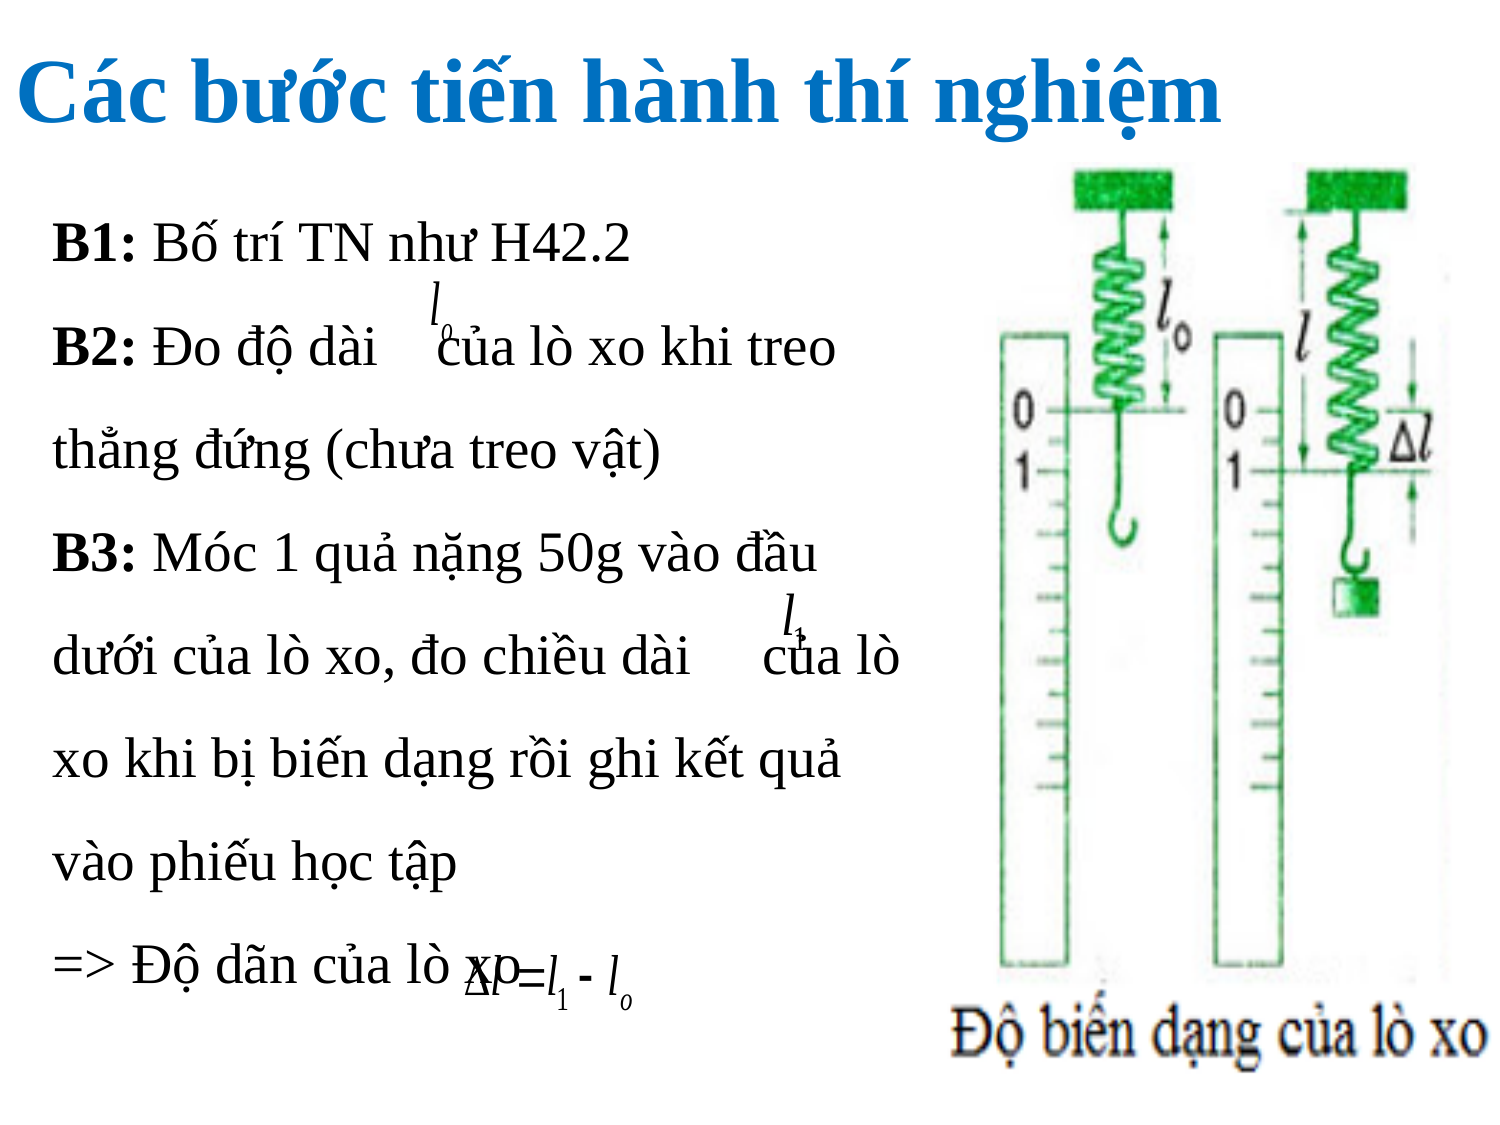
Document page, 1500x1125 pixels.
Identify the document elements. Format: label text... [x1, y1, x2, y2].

picture [931, 162, 1500, 1088]
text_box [457, 937, 642, 1025]
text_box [774, 574, 814, 666]
list B1: Bố trí TN như H42.2 B2: Đo độ dài của lò xo khi treo thẳng đứng (chưa treo vật) B3: Móc 1 quả nặng 50g vào đầu dưới của lò xo, đo chiều dài của lò xo khi bị biến dạng rồi ghi kết quả vào phiếu học tập => Độ dãn của lò xo [37, 162, 929, 1009]
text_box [424, 262, 460, 357]
title Các bước tiến hành thí nghiệm [0, 21, 1463, 150]
